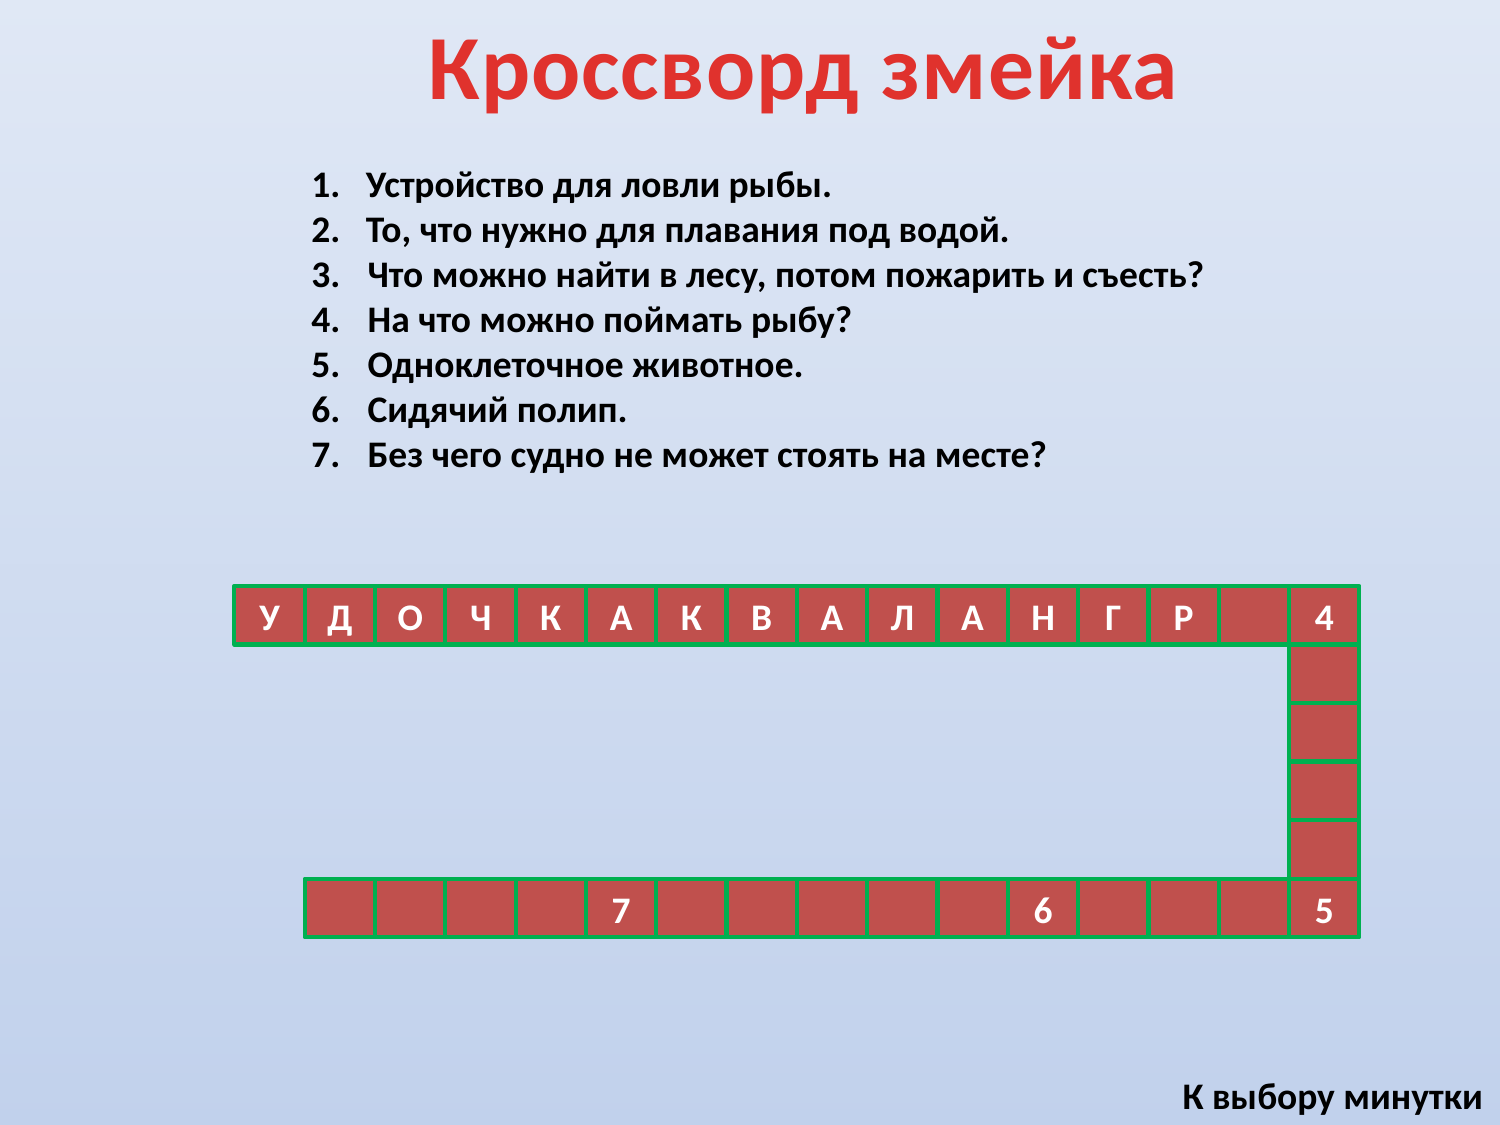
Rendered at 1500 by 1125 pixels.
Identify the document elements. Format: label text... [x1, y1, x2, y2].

text_box [869, 877, 940, 939]
text_box 6 [1010, 877, 1080, 939]
text_box Кроссворд змейка [413, 0, 1195, 125]
text_box [518, 877, 588, 939]
text_box О [373, 584, 443, 647]
text_box [799, 877, 869, 939]
text_box К [654, 584, 724, 647]
text_box [1217, 584, 1287, 647]
text_box А [584, 584, 654, 647]
text_box Л [865, 584, 935, 647]
text_box 7 [588, 877, 658, 939]
text_box [1287, 701, 1361, 760]
text_box Ч [443, 584, 514, 647]
text_box Р [1146, 584, 1217, 647]
text_box 5 [1291, 877, 1361, 939]
text_box Г [1076, 584, 1146, 647]
text_box [1287, 760, 1361, 818]
text_box [940, 877, 1010, 939]
text_box В [724, 584, 795, 647]
text_box [1150, 877, 1221, 939]
text_box [729, 877, 799, 939]
text_box [447, 877, 518, 939]
text_box 4 [1287, 584, 1361, 647]
text_box [303, 877, 377, 939]
text_box К выбору минутки [1167, 1064, 1498, 1125]
text_box Н [1006, 584, 1076, 647]
text_box [1080, 877, 1150, 939]
text_box А [795, 584, 865, 647]
text_box К [514, 584, 584, 647]
text_box [377, 877, 447, 939]
text_box Д [303, 584, 373, 647]
text_box 1. Устройство для ловли рыбы. 2. То, что нужно для плавания под водой. Что можно найти в лесу, потом пожарить и съесть? На что можно поймать рыбу? Одноклеточное животное. Сидячий полип. Без чего судно не может стоять на месте? [296, 152, 1221, 483]
text_box [1287, 647, 1361, 701]
text_box У [232, 584, 303, 647]
text_box [1221, 877, 1291, 939]
text_box [658, 877, 729, 939]
text_box А [935, 584, 1006, 647]
text_box [1287, 818, 1361, 877]
